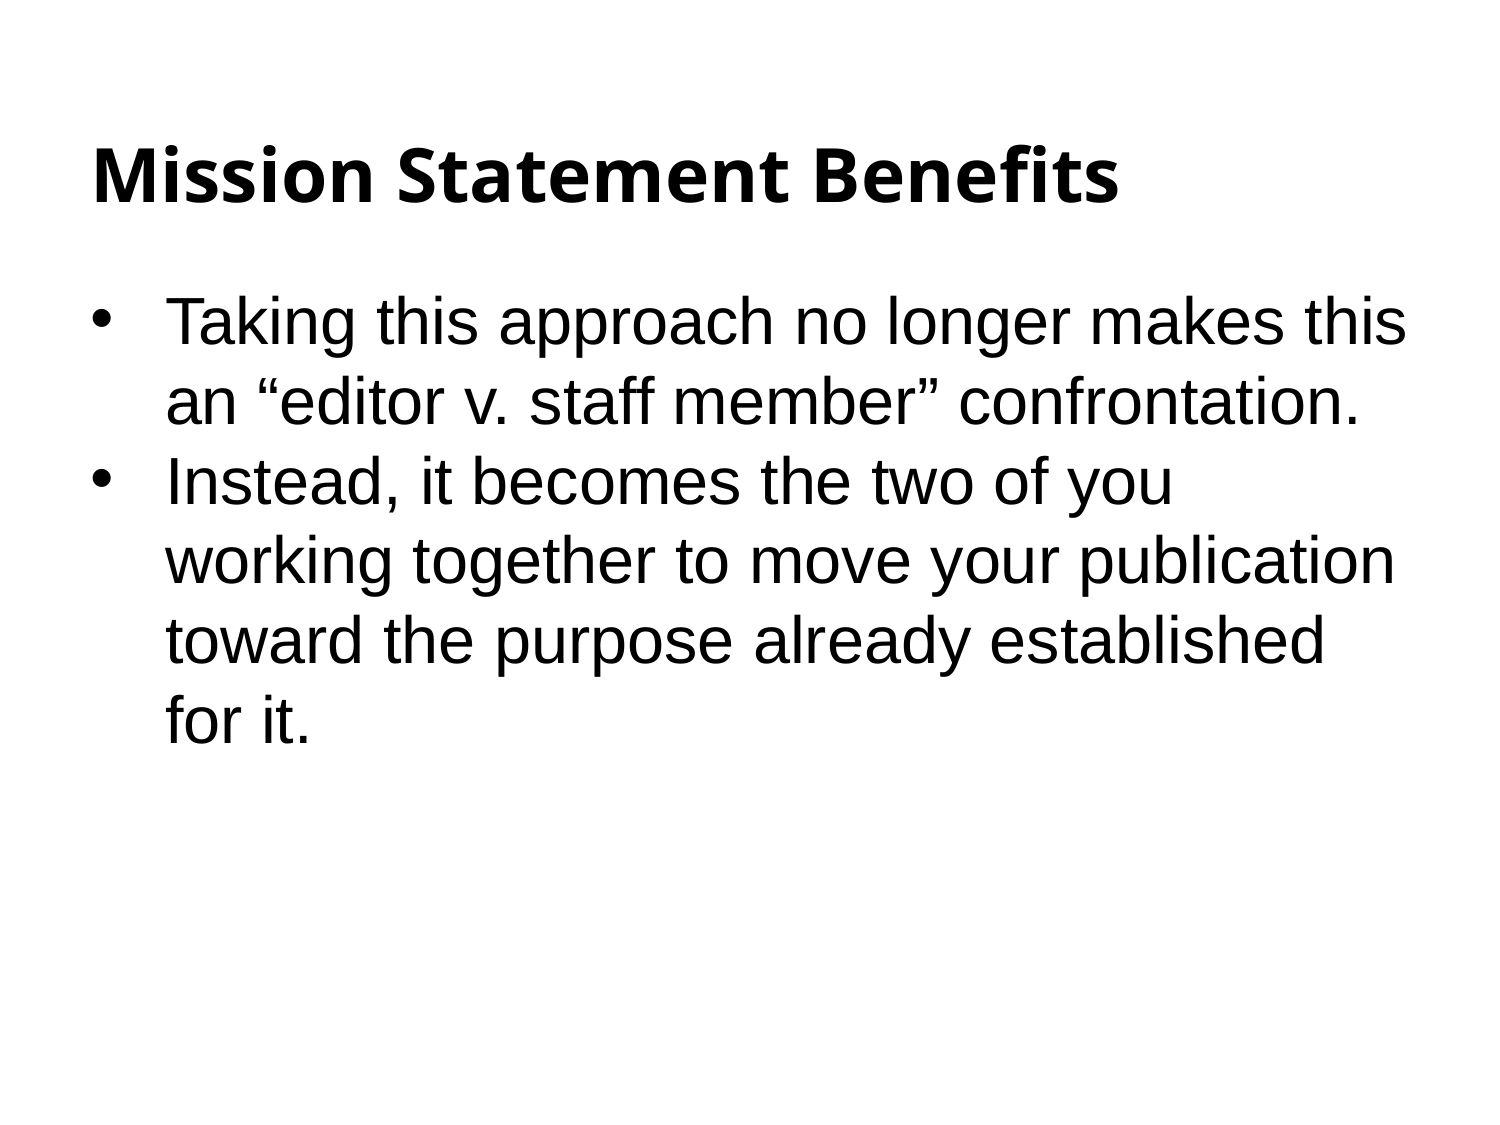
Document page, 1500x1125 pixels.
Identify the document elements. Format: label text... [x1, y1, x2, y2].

list Taking this approach no longer makes this an “editor v. staff member” confrontation. Instead, it becomes the two of you working together to move your publication toward the purpose already established for it. [75, 262, 1425, 1078]
title Mission Statement Benefits [75, 45, 1425, 233]
